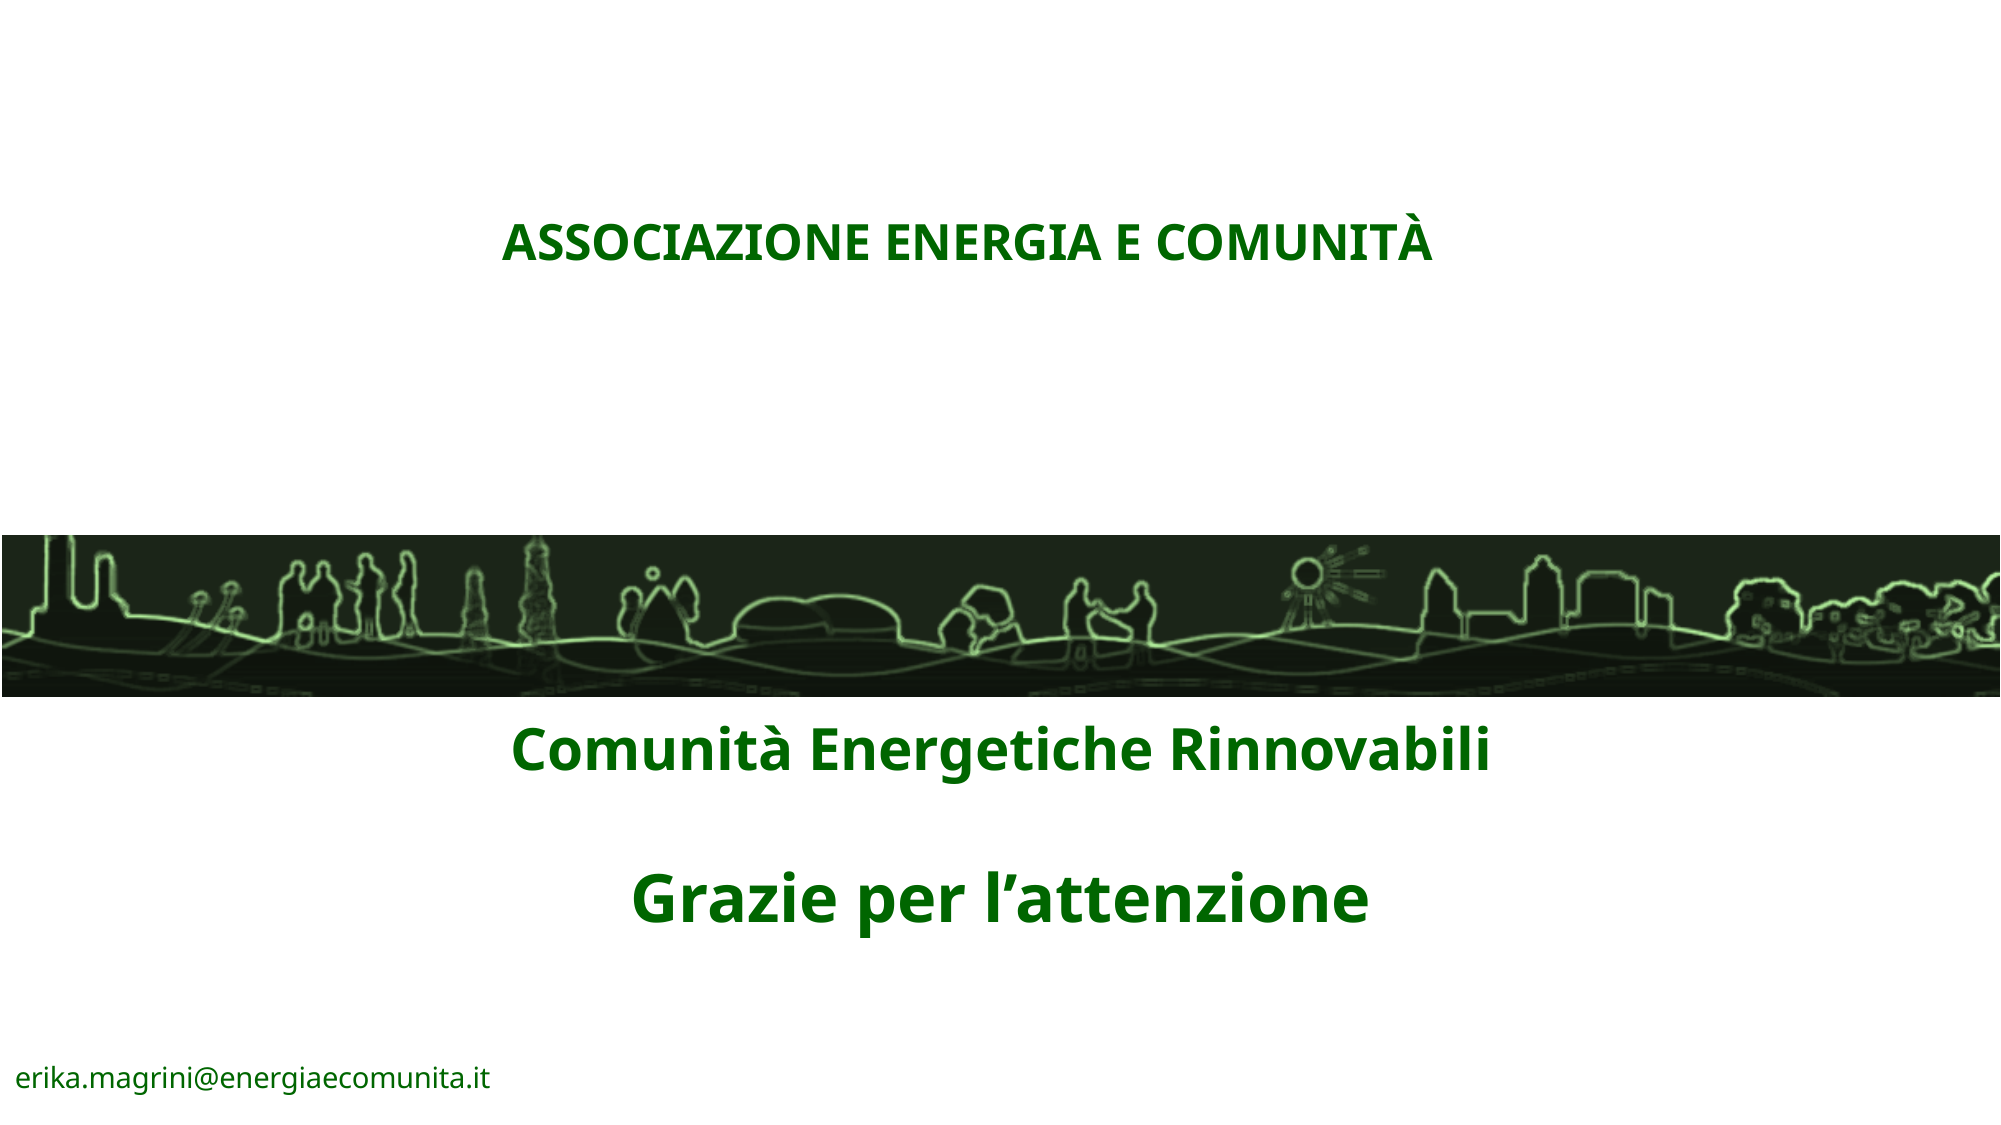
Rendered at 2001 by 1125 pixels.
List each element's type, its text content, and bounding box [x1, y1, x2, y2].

text_box Comunità Energetiche Rinnovabili Grazie per l’attenzione [407, 709, 1593, 999]
text_box ASSOCIAZIONE ENERGIA E COMUNITà [500, 208, 1500, 271]
picture [2, 535, 2000, 697]
text_box erika.magrini@energiaecomunita.it [0, 1051, 509, 1102]
